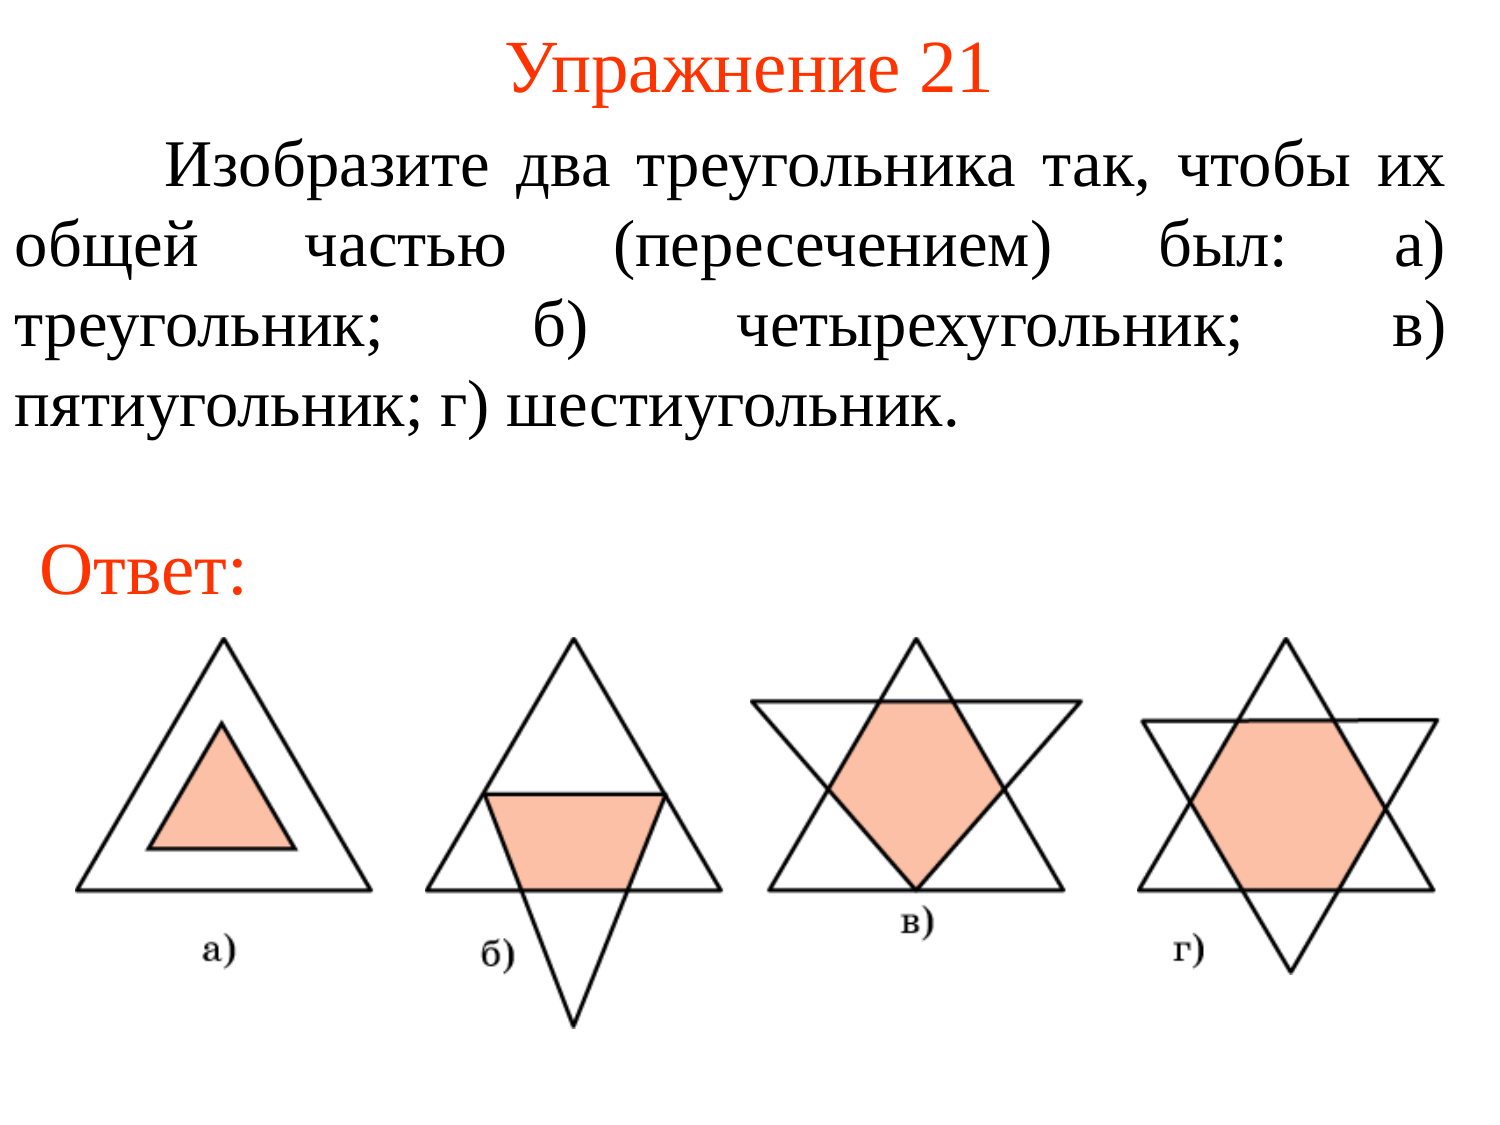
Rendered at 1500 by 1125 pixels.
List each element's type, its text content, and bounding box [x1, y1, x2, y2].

title Упражнение 21 [112, 24, 1388, 100]
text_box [24, 512, 475, 970]
text_box Изобразите два треугольника так, чтобы их общей частью (пересечением) был: а) треугольник; б) четырехугольник; в) пятиугольник; г) шестиугольник. [0, 112, 1463, 447]
picture [749, 637, 1085, 942]
picture [1137, 637, 1441, 975]
picture [424, 637, 725, 1029]
